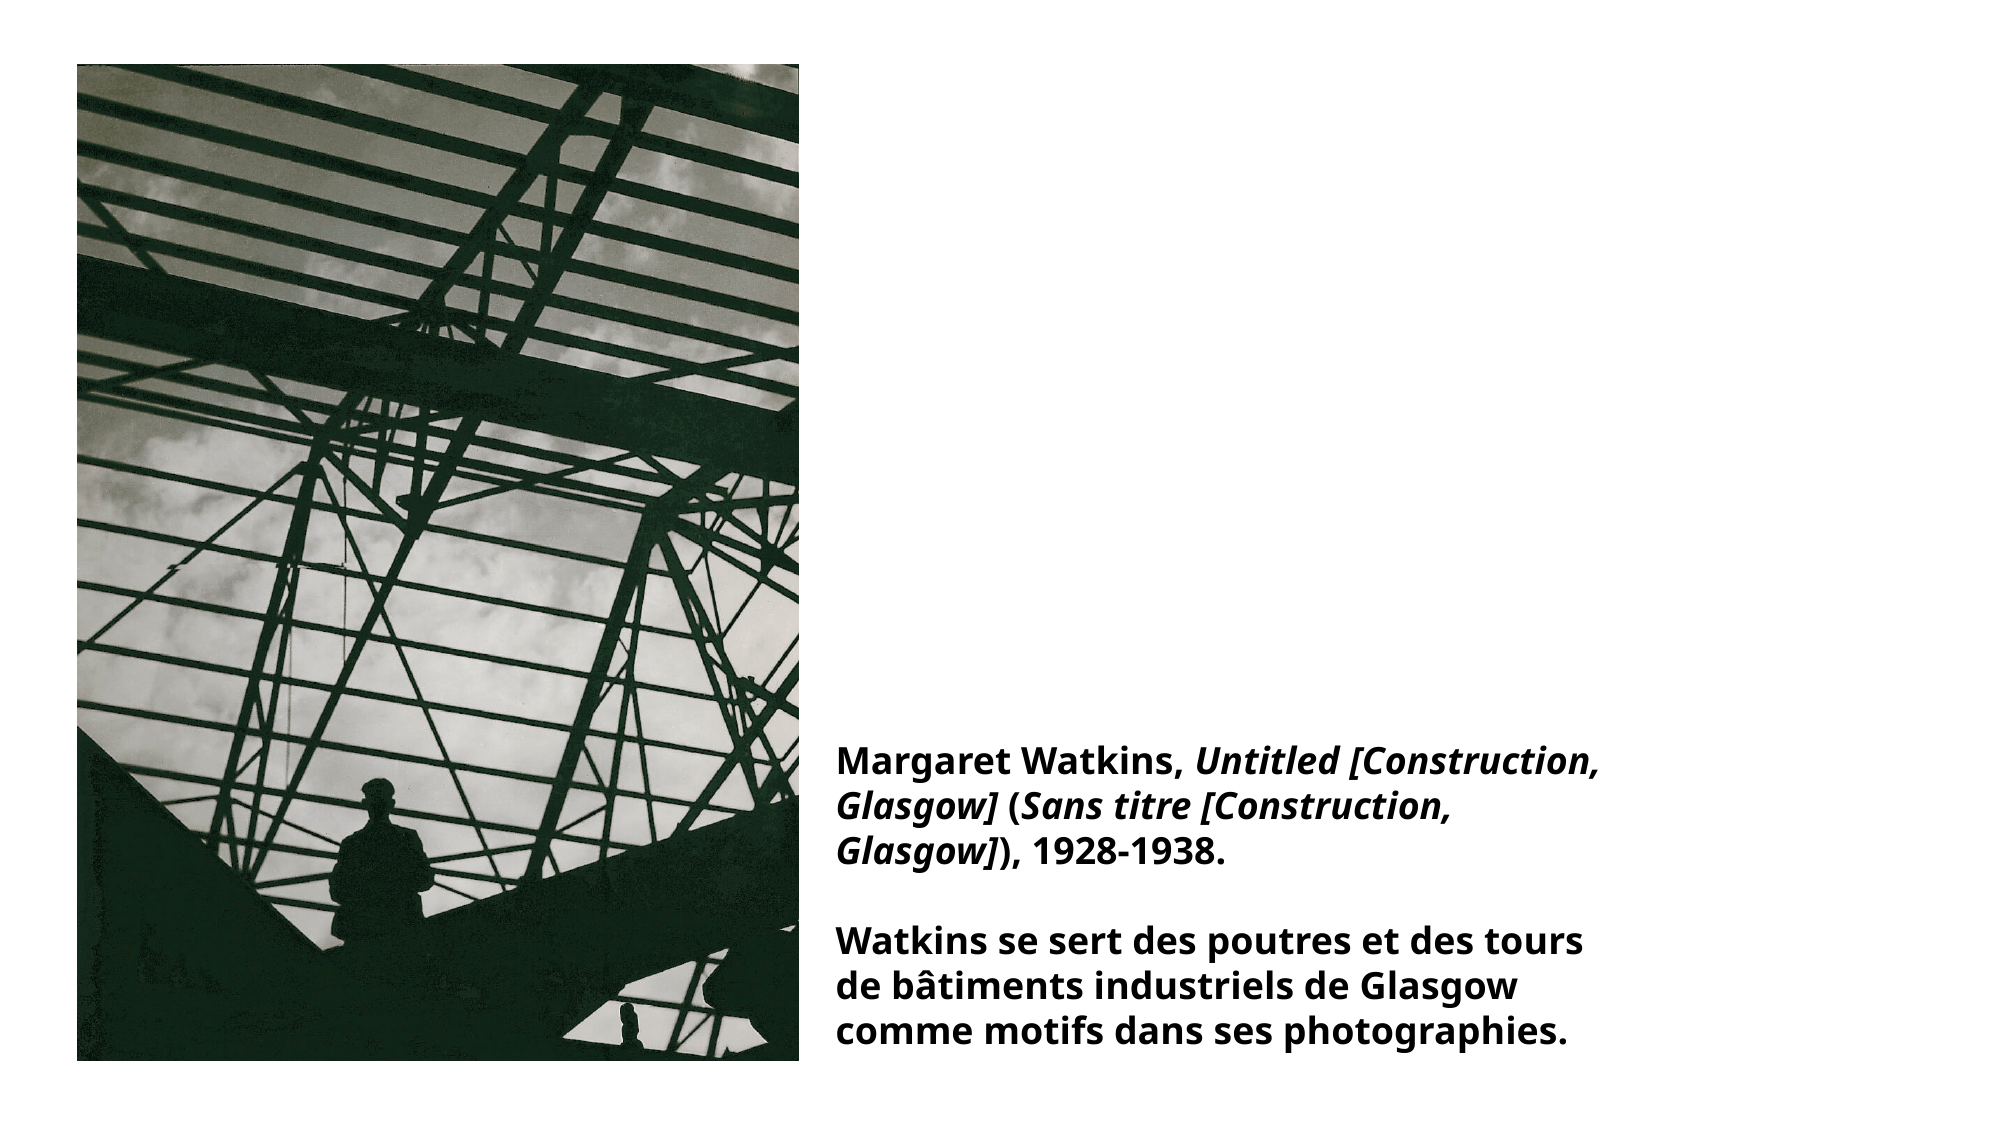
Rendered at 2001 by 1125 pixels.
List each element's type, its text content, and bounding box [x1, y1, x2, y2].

picture [76, 63, 799, 1061]
text_box Margaret Watkins, Untitled [Construction, Glasgow] (Sans titre [Construction, Glasgow]), 1928-1938. Watkins se sert des poutres et des tours de bâtiments industriels de Glasgow comme motifs dans ses photographies. [820, 729, 1620, 1060]
